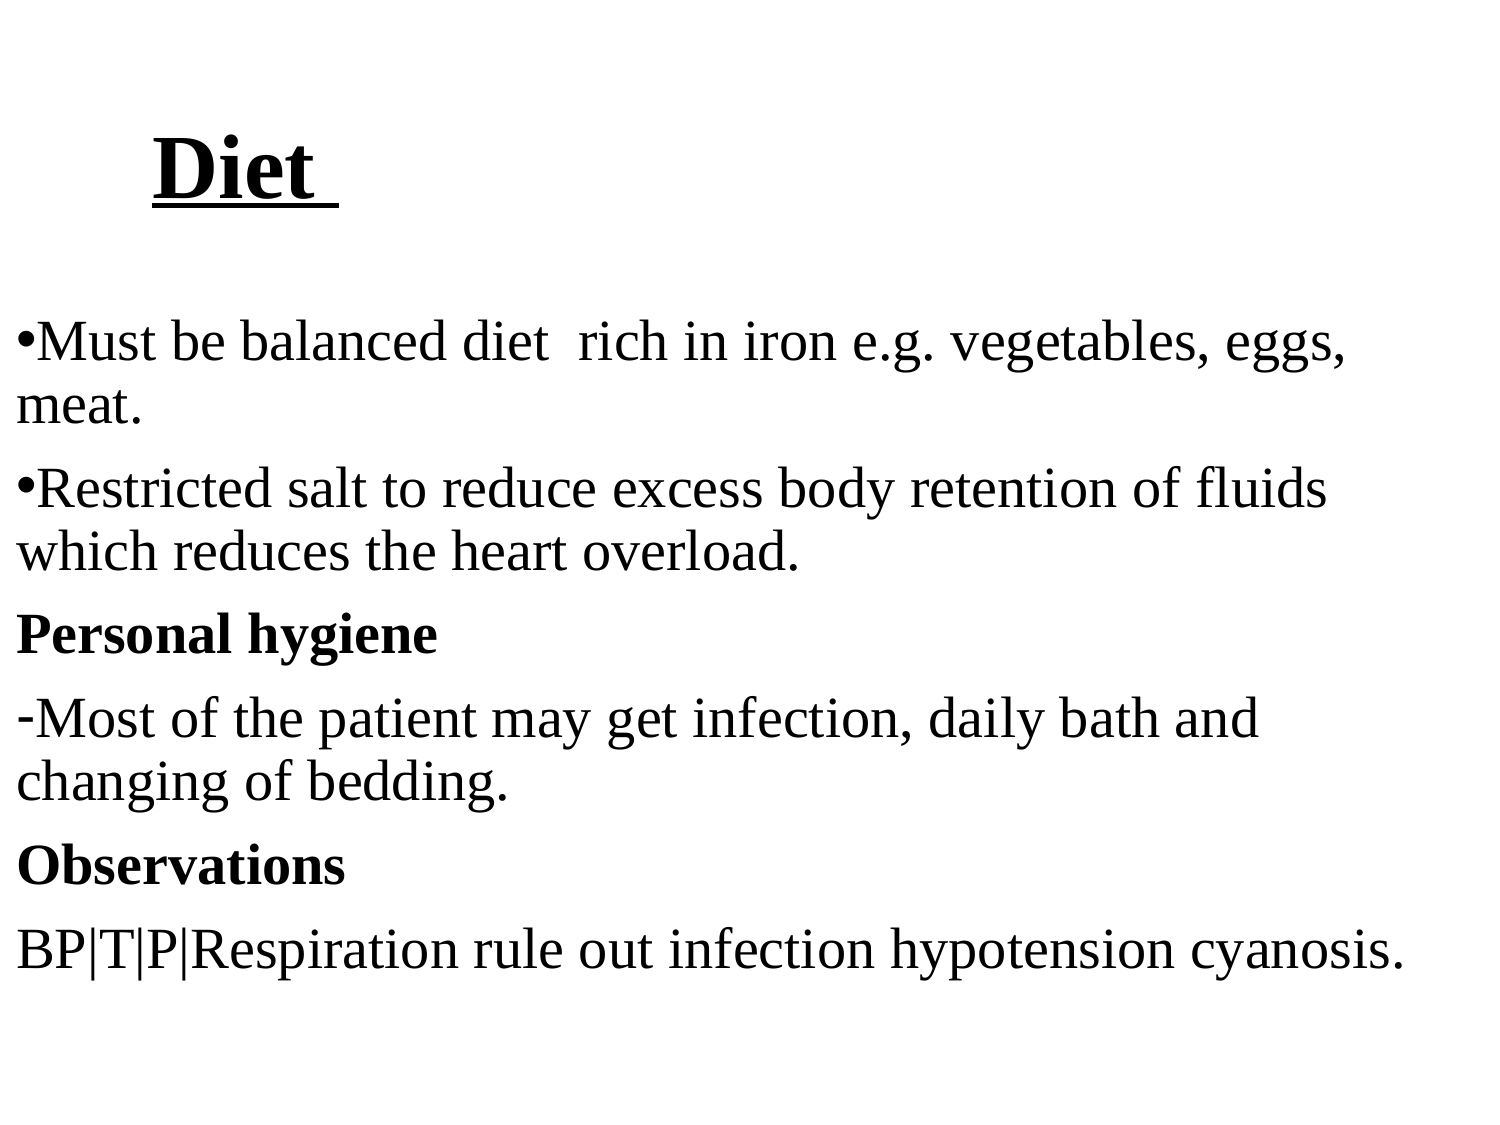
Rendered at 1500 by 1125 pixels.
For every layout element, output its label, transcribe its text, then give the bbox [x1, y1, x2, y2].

list Must be balanced diet rich in iron e.g. vegetables, eggs, meat. Restricted salt to reduce excess body retention of fluids which reduces the heart overload. Personal hygiene Most of the patient may get infection, daily bath and changing of bedding. Observations BP|T|P|Respiration rule out infection hypotension cyanosis. [1, 302, 1500, 1017]
title Diet [137, 59, 1500, 278]
